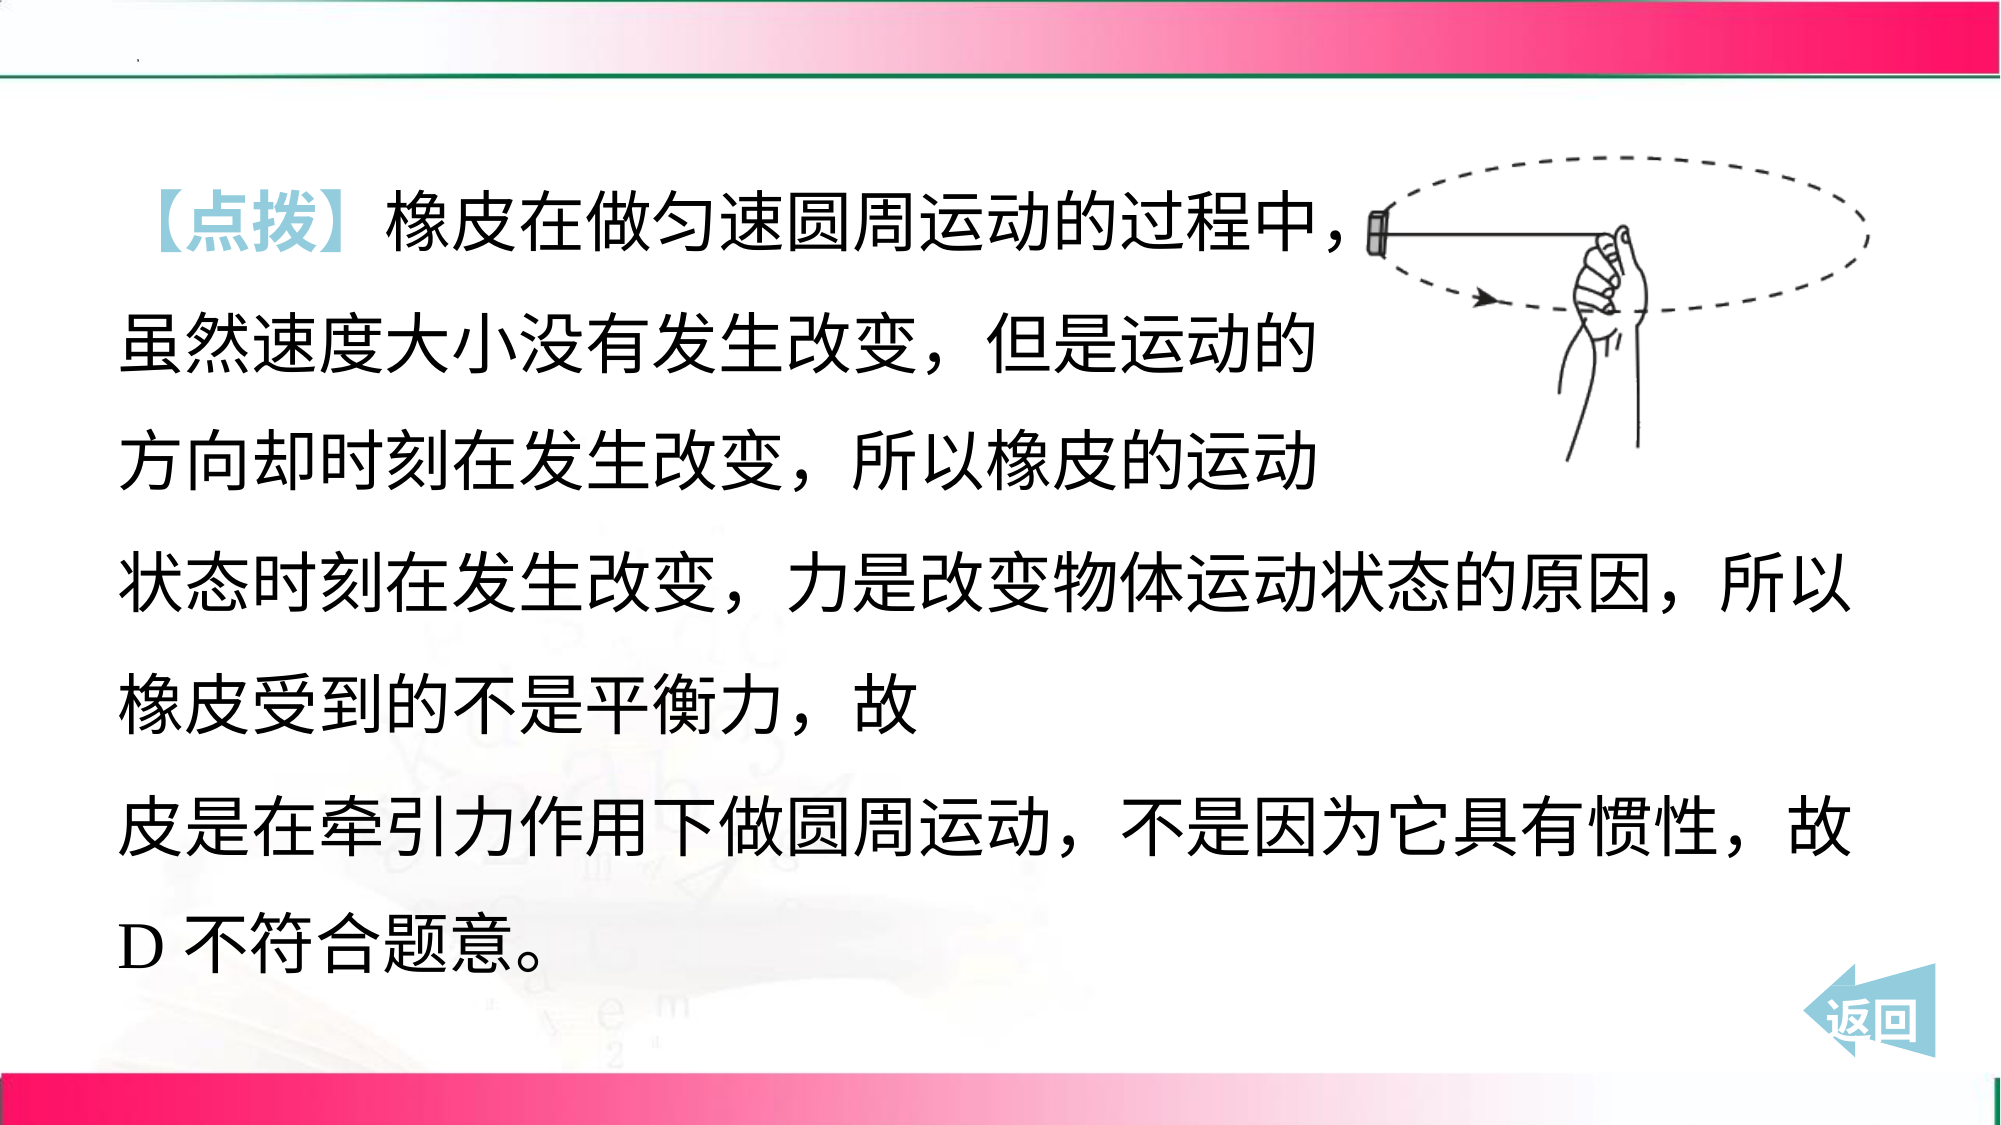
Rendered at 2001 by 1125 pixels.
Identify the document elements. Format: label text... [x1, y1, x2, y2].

text_box 返回 [1803, 963, 1936, 1058]
picture [0, 0, 2001, 1125]
text_box 【点拨】橡皮在做匀速圆周运动的过程中， 虽然速度大小没有发生改变，但是运动的 方向却时刻在发生改变，所以橡皮的运动 [117, 137, 1332, 487]
